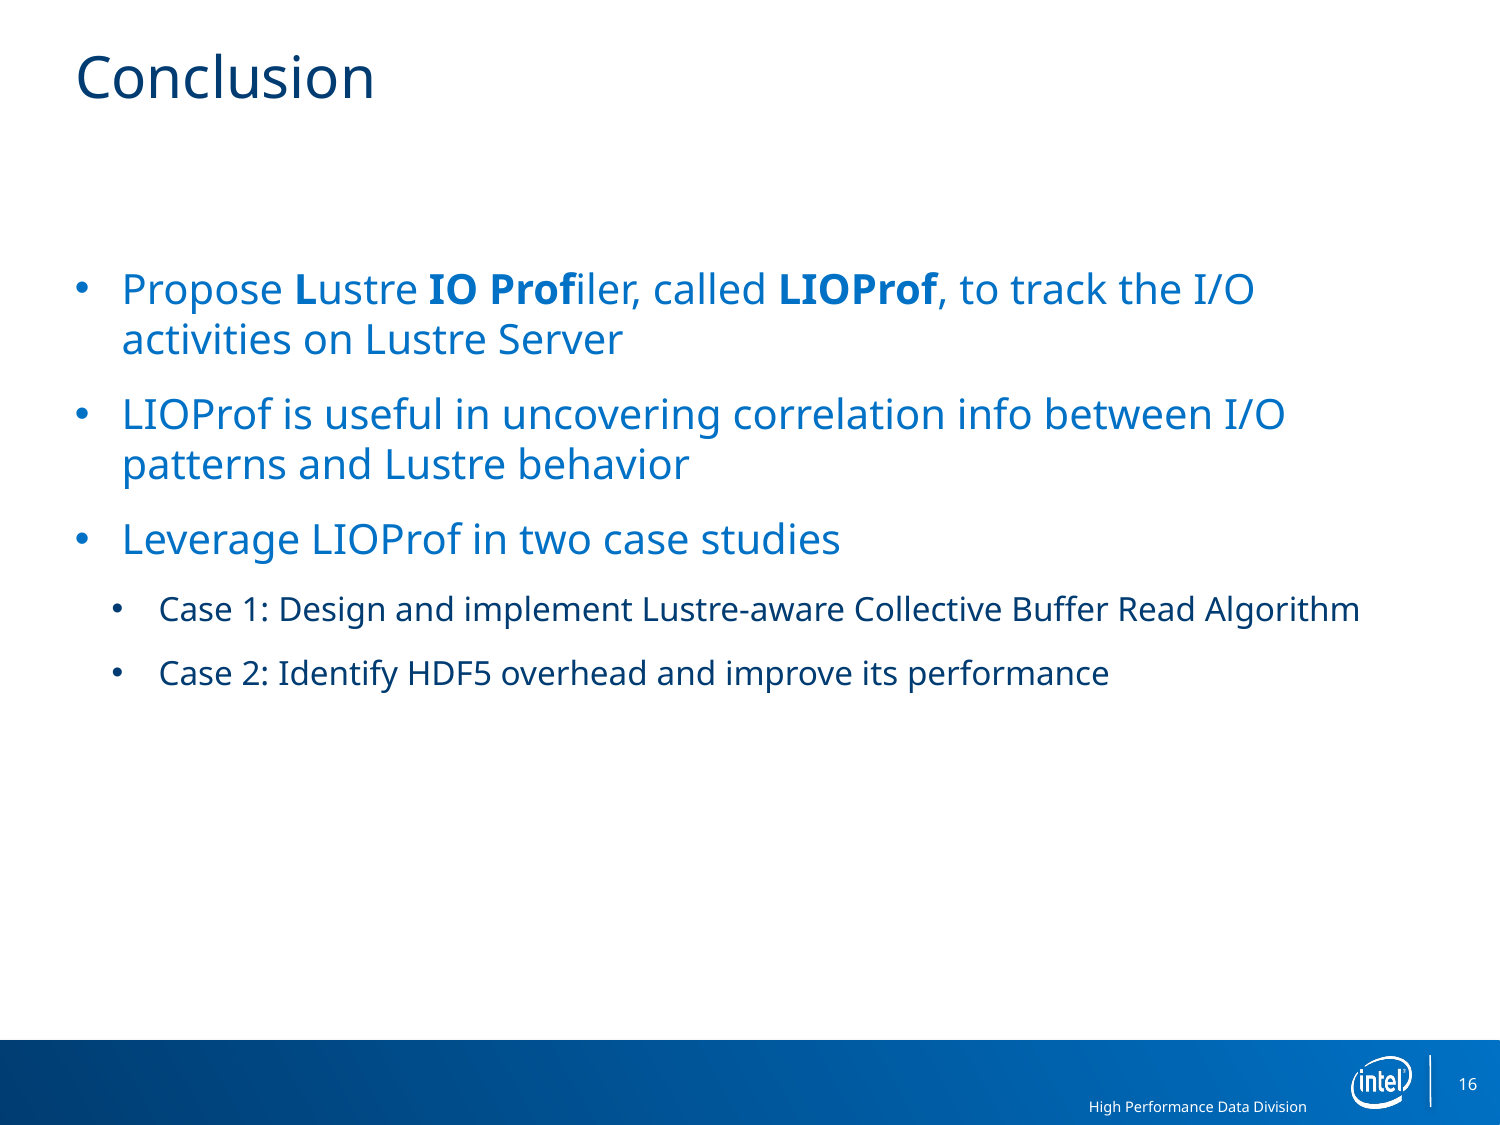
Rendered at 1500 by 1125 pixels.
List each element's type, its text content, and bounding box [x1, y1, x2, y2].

title Conclusion [75, 40, 1425, 203]
slide_number 16 [1127, 1055, 1478, 1116]
list Propose Lustre IO Profiler, called LIOProf, to track the I/O activities on Lustre Server LIOProf is useful in uncovering correlation info between I/O patterns and Lustre behavior Leverage LIOProf in two case studies Case 1: Design and implement Lustre-aware Collective Buffer Read Algorithm Case 2: Identify HDF5 overhead and improve its performance [74, 262, 1425, 1022]
